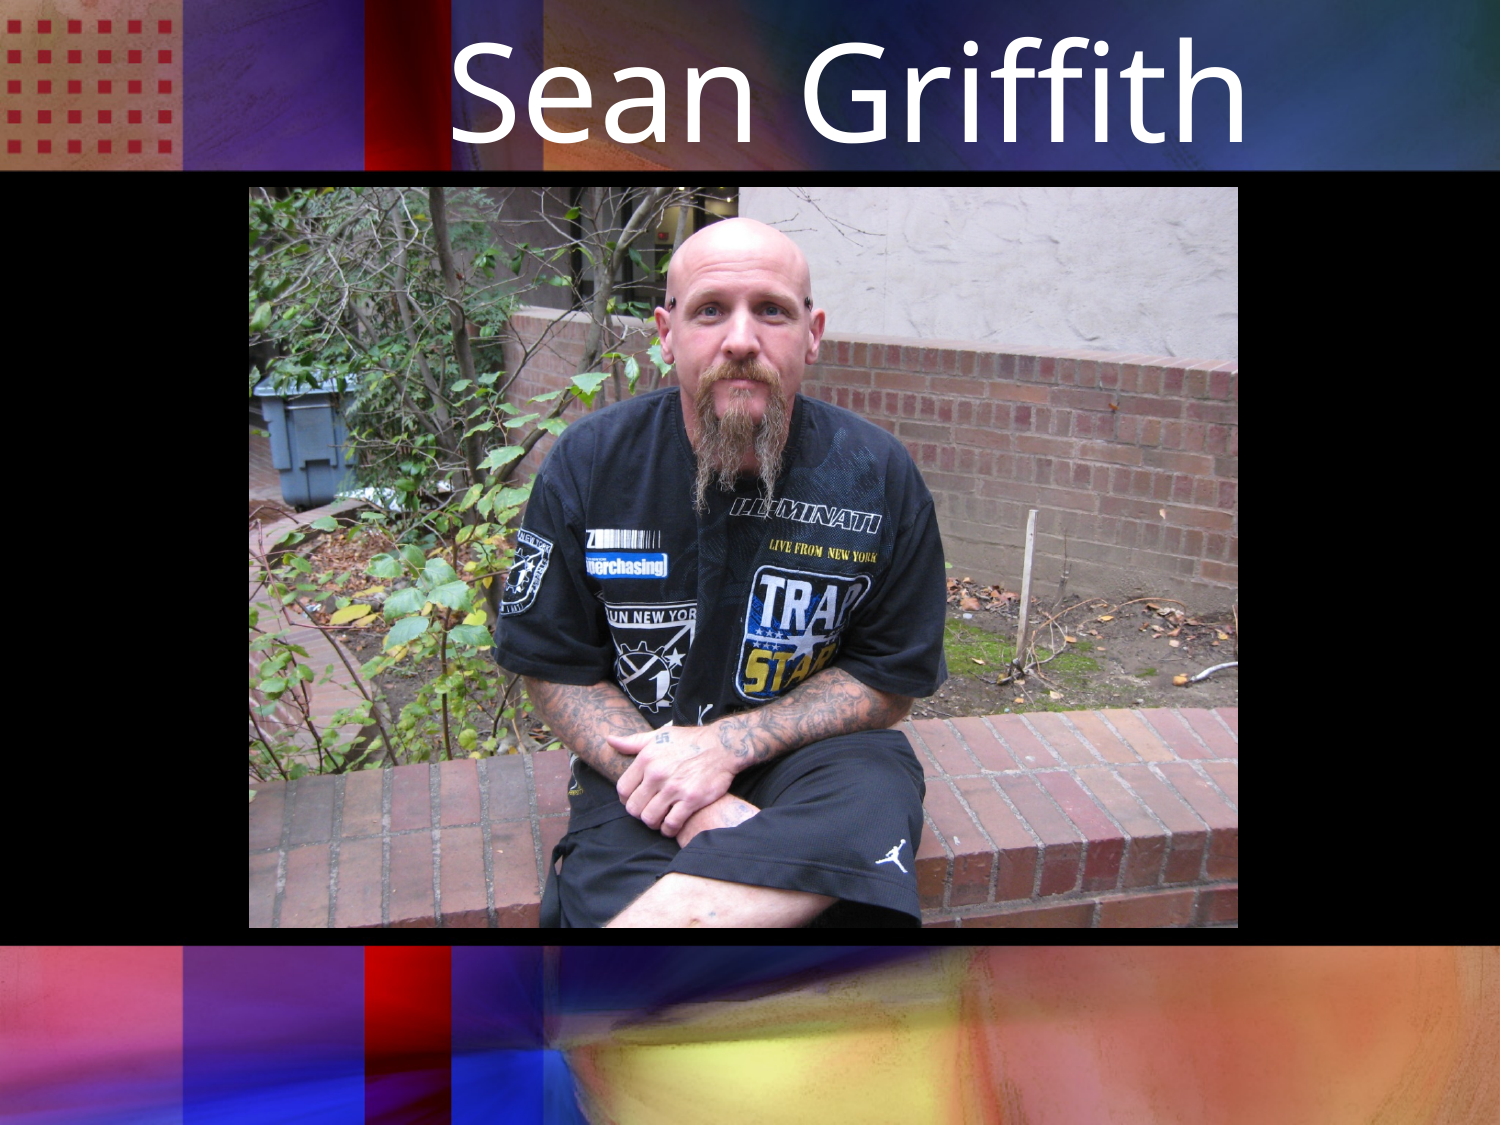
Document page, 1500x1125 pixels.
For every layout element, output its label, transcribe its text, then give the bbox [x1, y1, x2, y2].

title Sean Griffith [187, 0, 1500, 176]
picture [0, 0, 1500, 1125]
